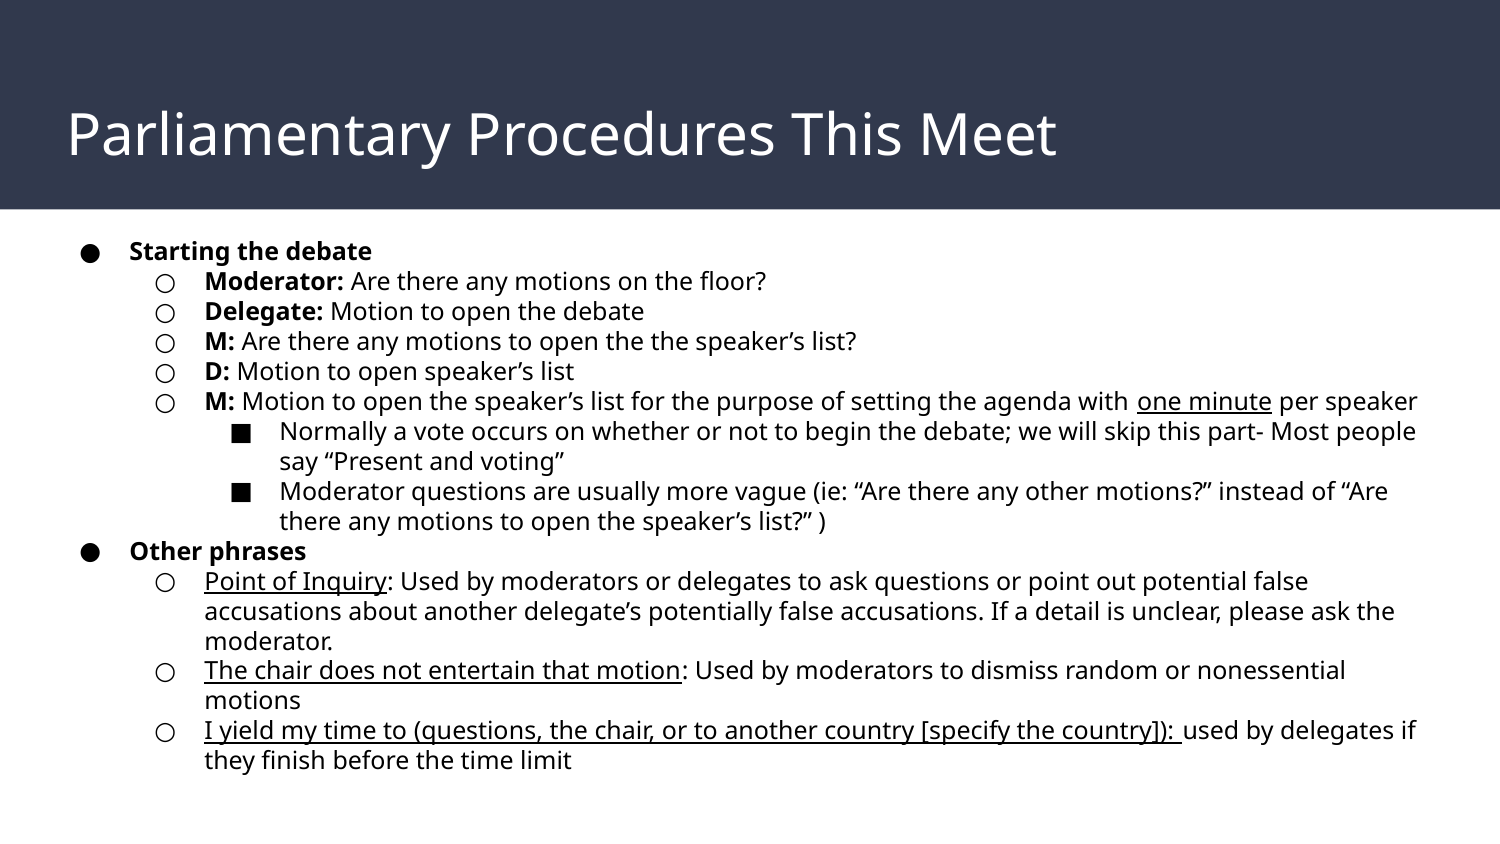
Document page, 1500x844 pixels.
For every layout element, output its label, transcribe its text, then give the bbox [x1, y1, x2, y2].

title Parliamentary Procedures This Meet [51, 82, 1449, 185]
text_box Starting the debate Moderator: Are there any motions on the floor? Delegate: Motion to open the debate M: Are there any motions to open the the speaker’s list? D: Motion to open speaker’s list M: Motion to open the speaker’s list for the purpose of setting the agenda with one minute per speaker Normally a vote occurs on whether or not to begin the debate; we will skip this part- Most people say “Present and voting” Moderator questions are usually more vague (ie: “Are there any other motions?” instead of “Are there any motions to open the speaker’s list?” ) Other phrases Point of Inquiry: Used by moderators or delegates to ask questions or point out potential false accusations about another delegate’s potentially false accusations. If a detail is unclear, please ask the moderator. The chair does not entertain that motion: Used by moderators to dismiss random or nonessential motions I yield my time to (questions, the chair, or to another country [specify the country]): used by delegates if they finish before the time limit [39, 220, 1461, 801]
